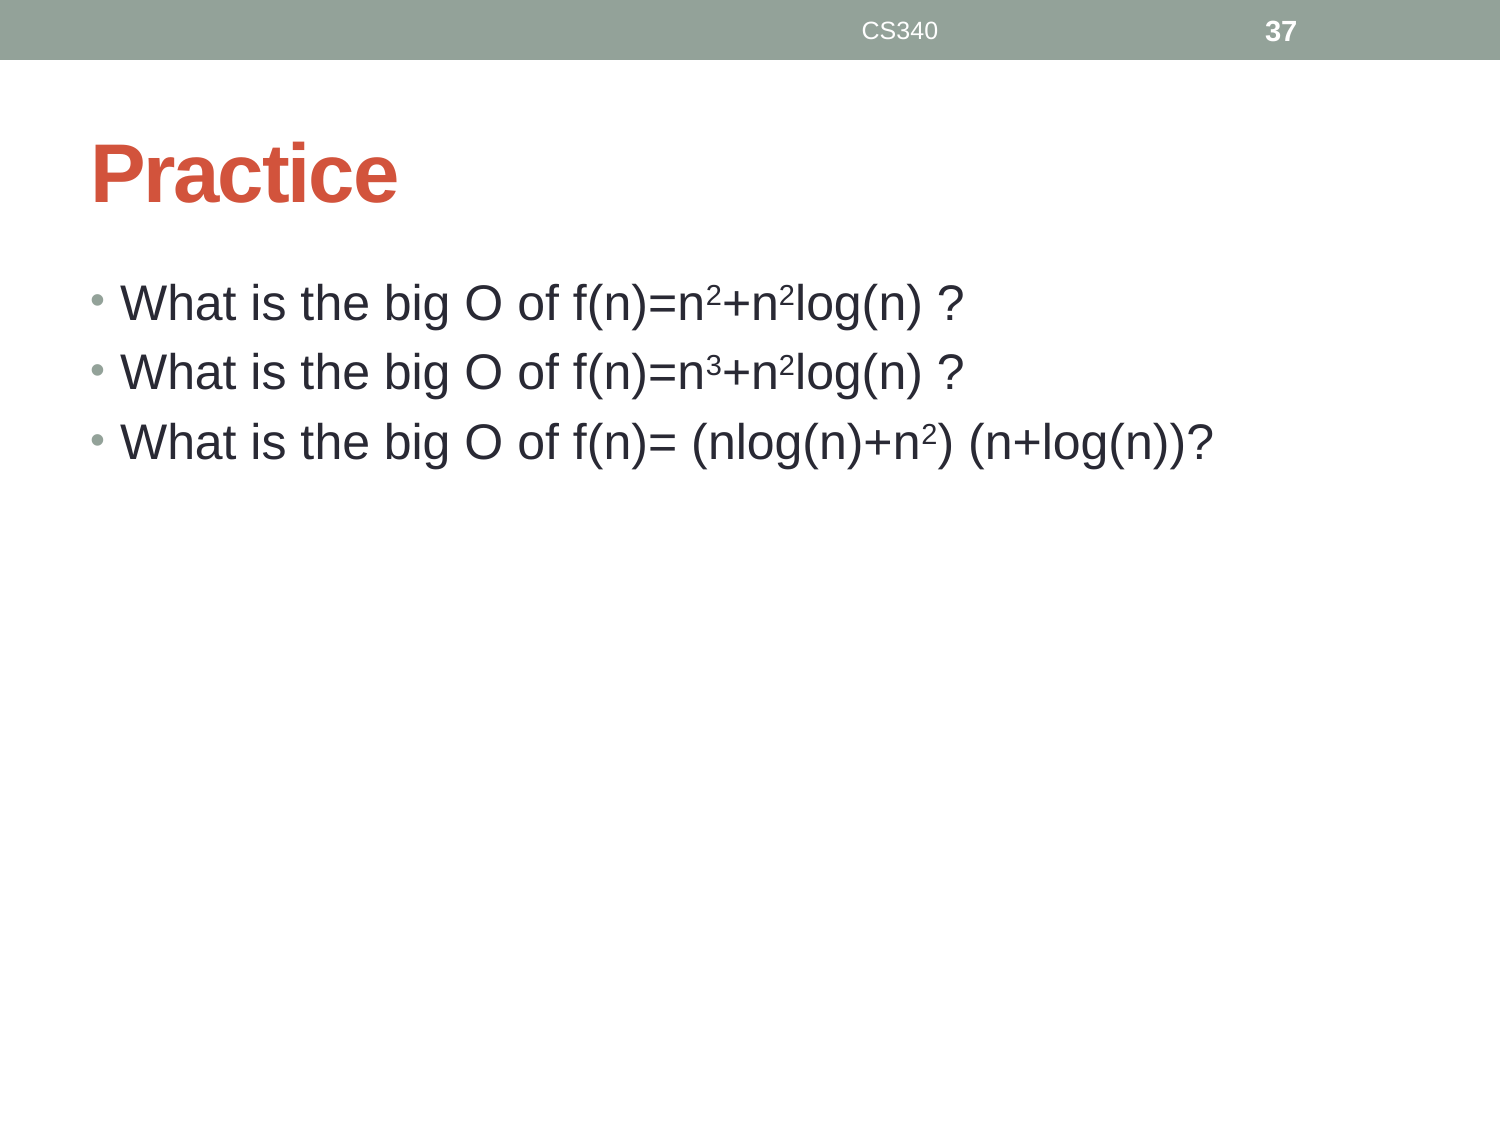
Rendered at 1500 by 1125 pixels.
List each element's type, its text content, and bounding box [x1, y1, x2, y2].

title Practice [75, 87, 1425, 250]
list What is the big O of f(n)=n2+n2log(n) ? What is the big O of f(n)=n3+n2log(n) ? What is the big O of f(n)= (nlog(n)+n2) (n+log(n))? [75, 262, 1425, 1063]
slide_number 37 [1250, 3, 1425, 57]
footer CS340 [562, 3, 1238, 57]
